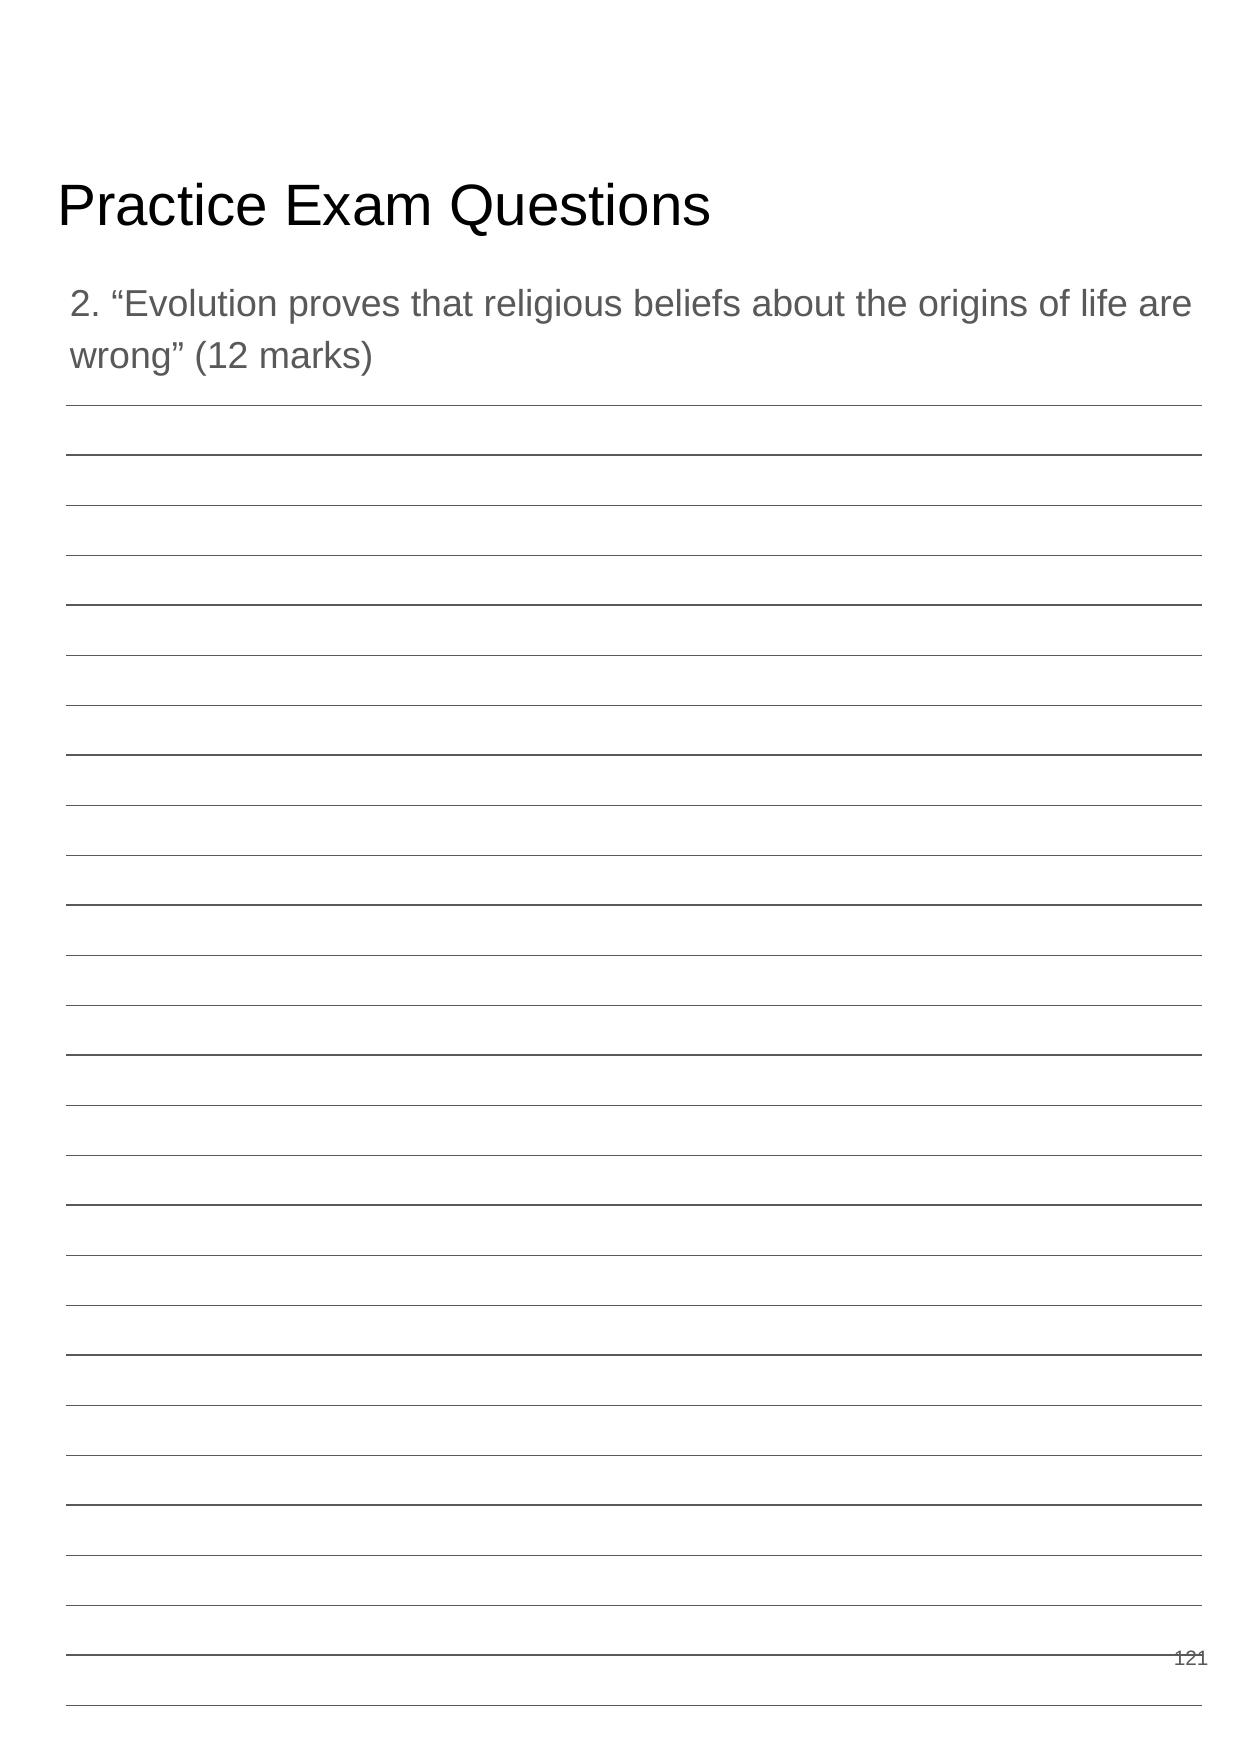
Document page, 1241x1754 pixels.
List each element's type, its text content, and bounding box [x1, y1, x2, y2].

title Practice Exam Questions [42, 151, 1198, 258]
list 2. “Evolution proves that religious beliefs about the origins of life are wrong” (12 marks) [54, 257, 1211, 1006]
slide_number ‹#› [1149, 1590, 1224, 1725]
